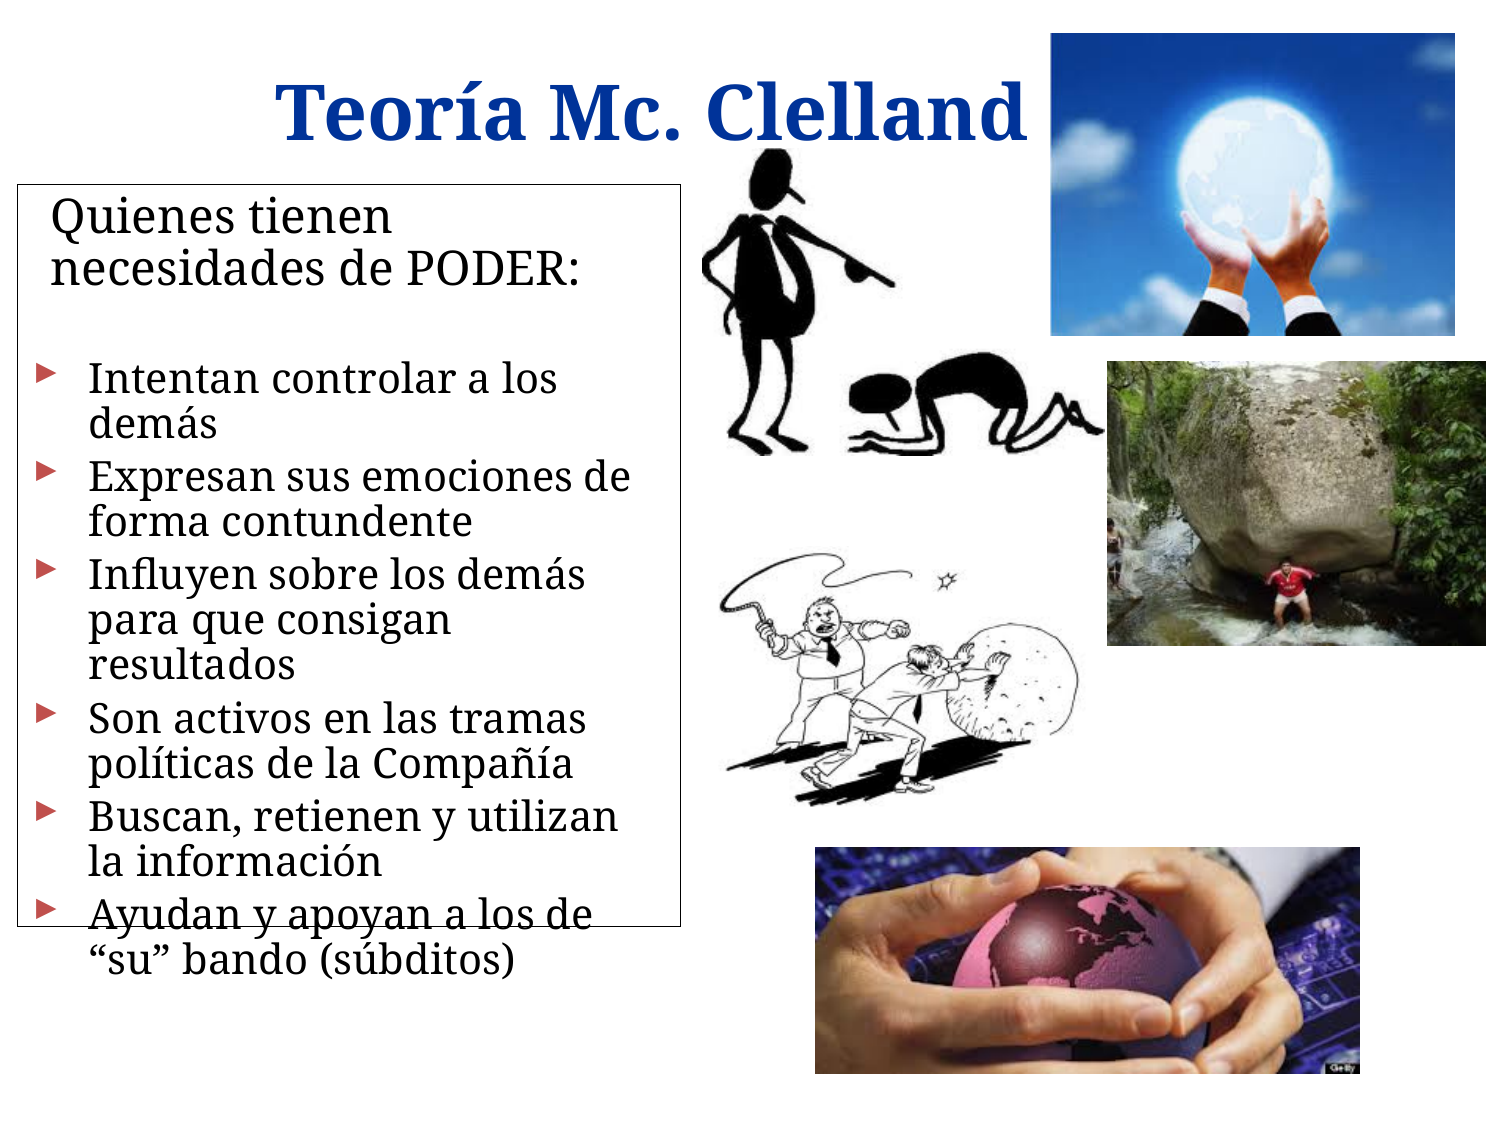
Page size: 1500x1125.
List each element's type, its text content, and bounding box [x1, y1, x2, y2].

picture [815, 846, 1360, 1074]
picture [1106, 361, 1486, 646]
list Quienes tienen necesidades de PODER: Intentan controlar a los demás Expresan sus emociones de forma contundente Influyen sobre los demás para que consigan resultados Son activos en las tramas políticas de la Compañía Buscan, retienen y utilizan la información Ayudan y apoyan a los de “su” bando (súbditos) [17, 184, 681, 927]
title Teoría Mc. Clelland [82, 46, 1044, 173]
picture [695, 546, 1093, 823]
picture [702, 32, 1456, 456]
